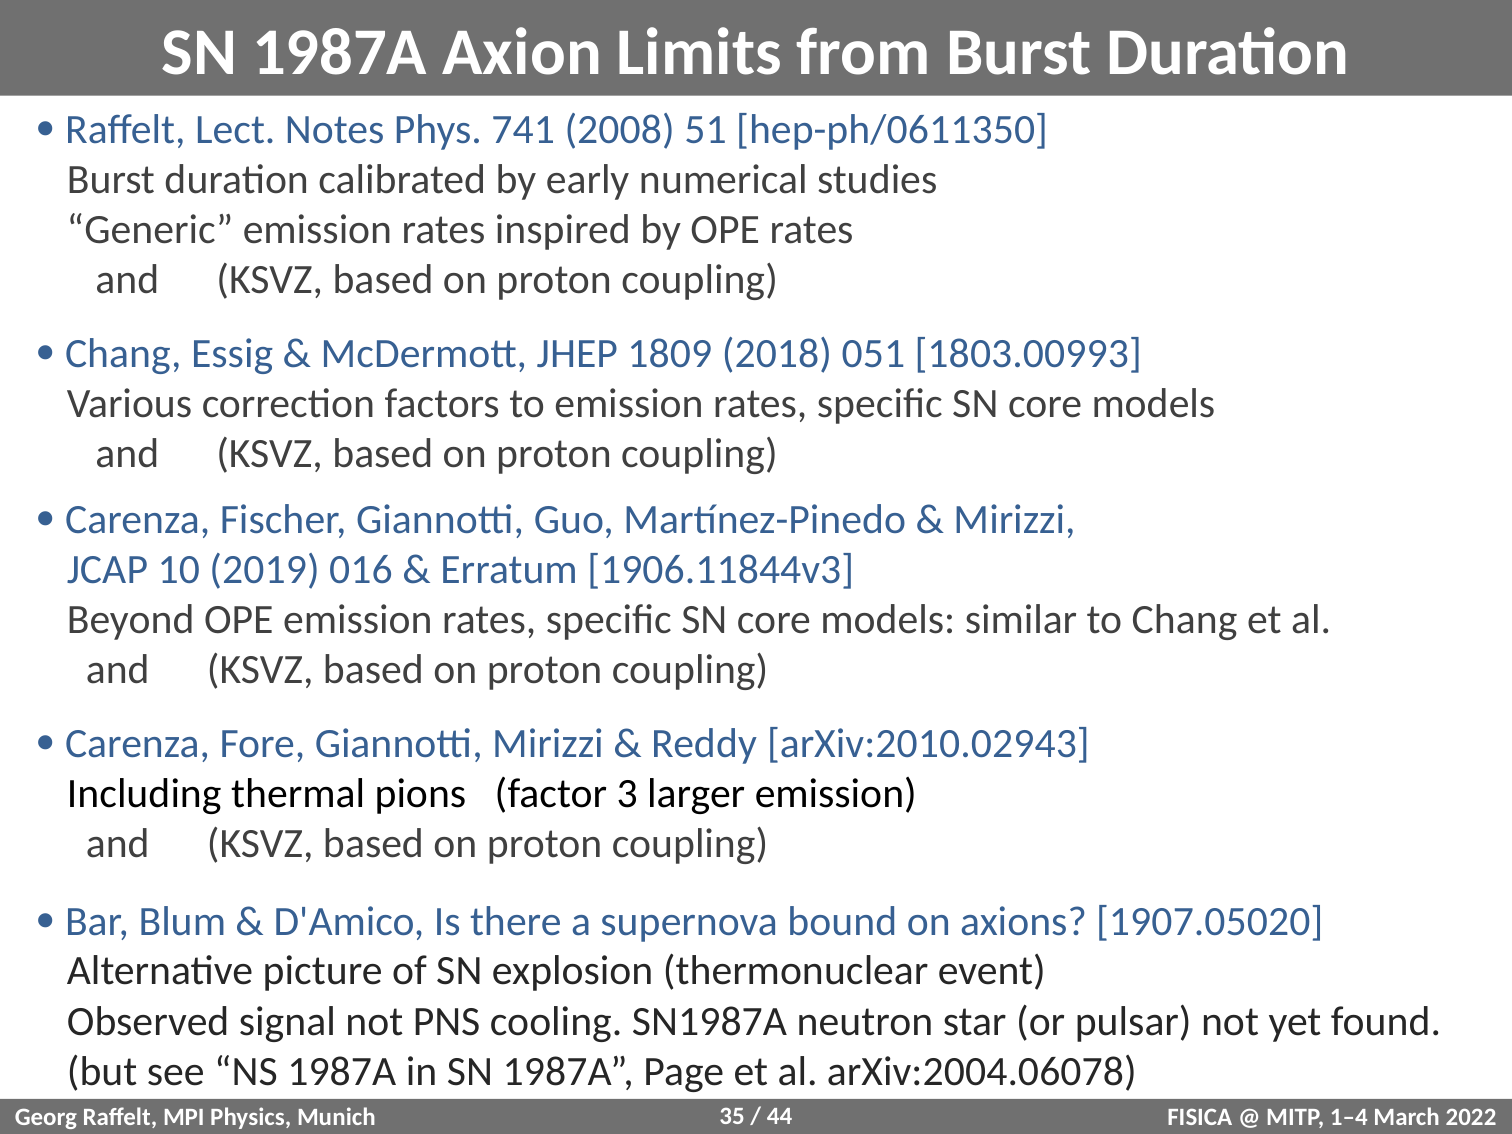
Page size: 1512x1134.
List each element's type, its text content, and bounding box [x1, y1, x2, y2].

title SN 1987A Axion Limits from Burst Duration [0, 0, 1512, 96]
text_box  Bar, Blum & D'Amico, Is there a supernova bound on axions? [1907.05020] Alternative picture of SN explosion (thermonuclear event) Observed signal not PNS cooling. SN1987A neutron star (or pulsar) not yet found. (but see “NS 1987A in SN 1987A”, Page et al. arXiv:2004.06078) [23, 885, 1489, 1101]
